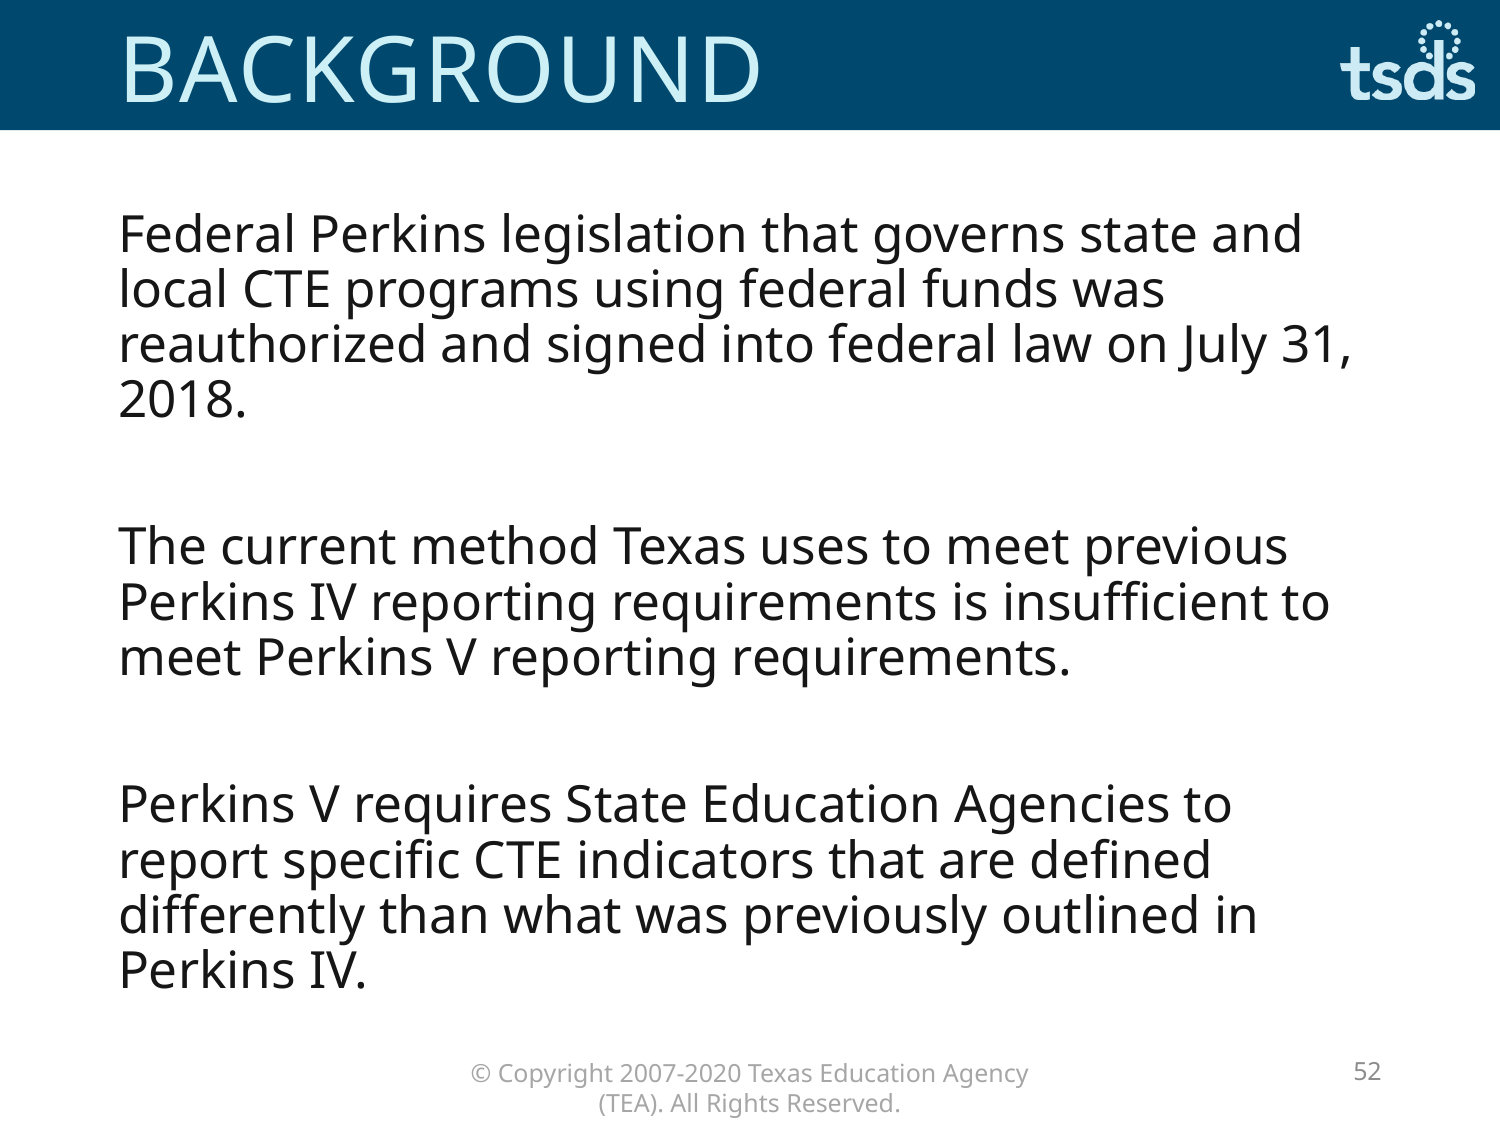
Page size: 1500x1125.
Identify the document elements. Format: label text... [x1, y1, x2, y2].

slide_number 52 [1059, 1042, 1397, 1103]
title background [103, 7, 1304, 138]
picture [1405, 41, 1443, 99]
picture [1341, 48, 1369, 99]
picture [1373, 62, 1401, 99]
list Federal Perkins legislation that governs state and local CTE programs using federal funds was reauthorized and signed into federal law on July 31, 2018. The current method Texas uses to meet previous Perkins IV reporting requirements is insufficient to meet Perkins V reporting requirements. Perkins V requires State Education Agencies to report specific CTE indicators that are defined differently than what was previously outlined in Perkins IV. [103, 200, 1397, 1014]
picture [1447, 63, 1474, 99]
